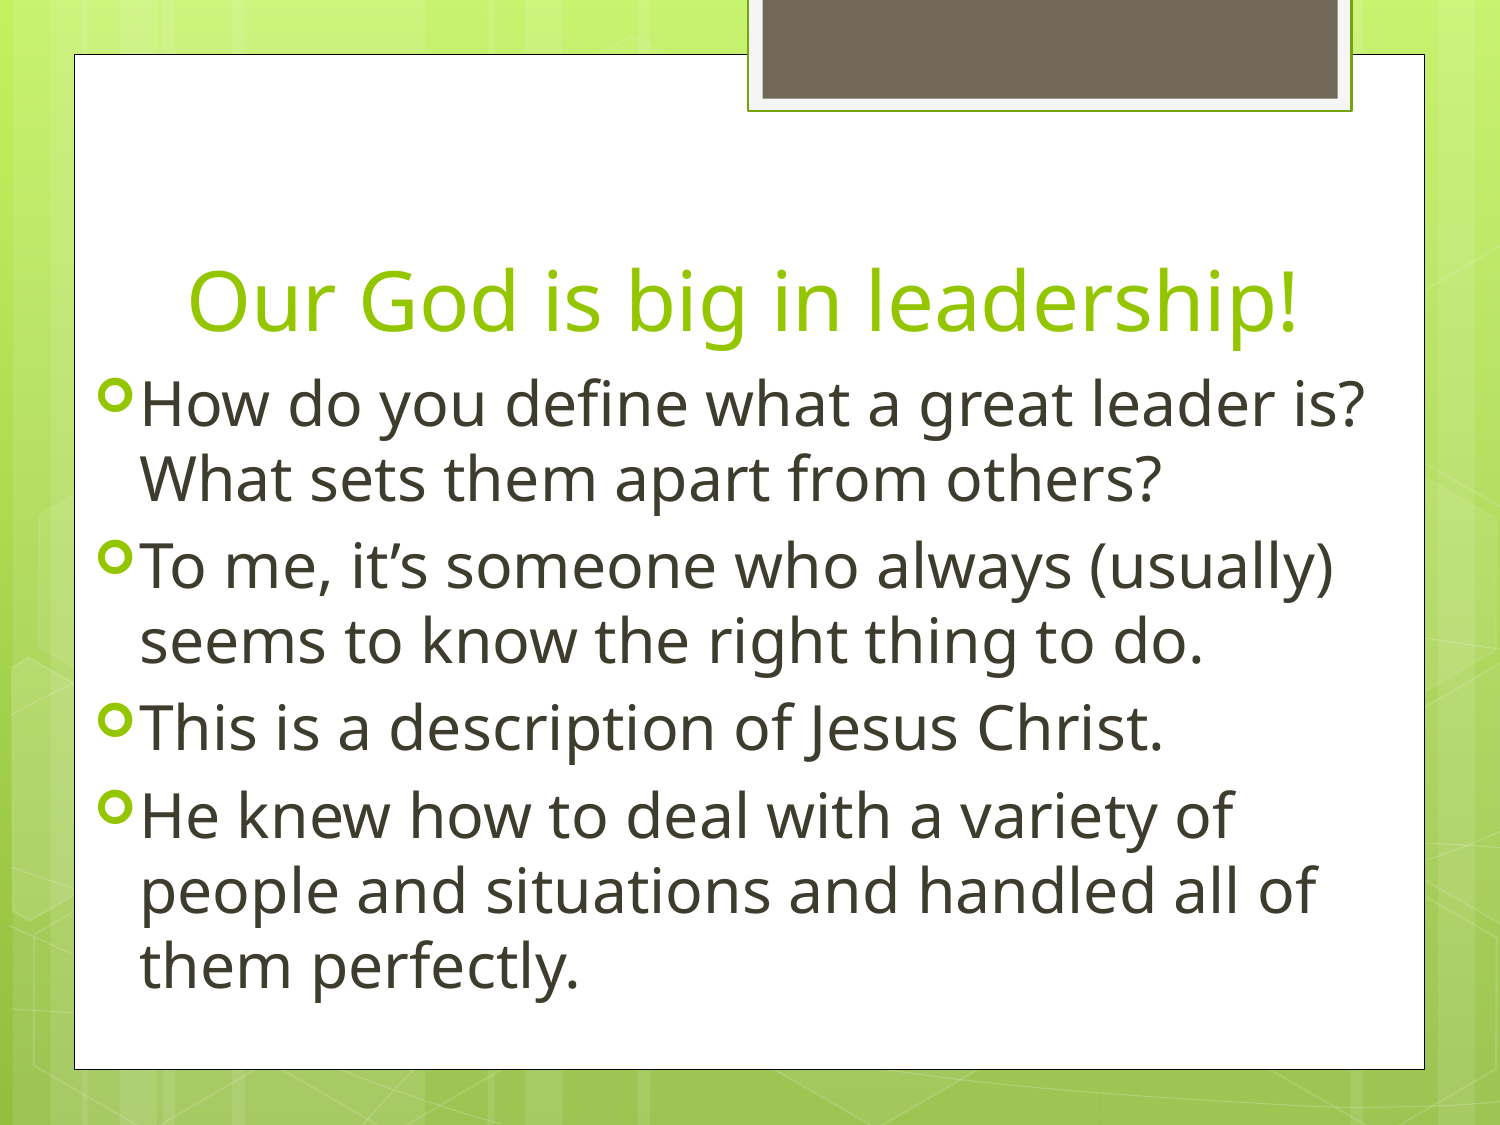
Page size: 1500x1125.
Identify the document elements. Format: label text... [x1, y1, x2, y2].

title Our God is big in leadership! [171, 168, 1363, 356]
list How do you define what a great leader is? What sets them apart from others? To me, it’s someone who always (usually) seems to know the right thing to do. This is a description of Jesus Christ. He knew how to deal with a variety of people and situations and handled all of them perfectly. [67, 356, 1413, 1038]
